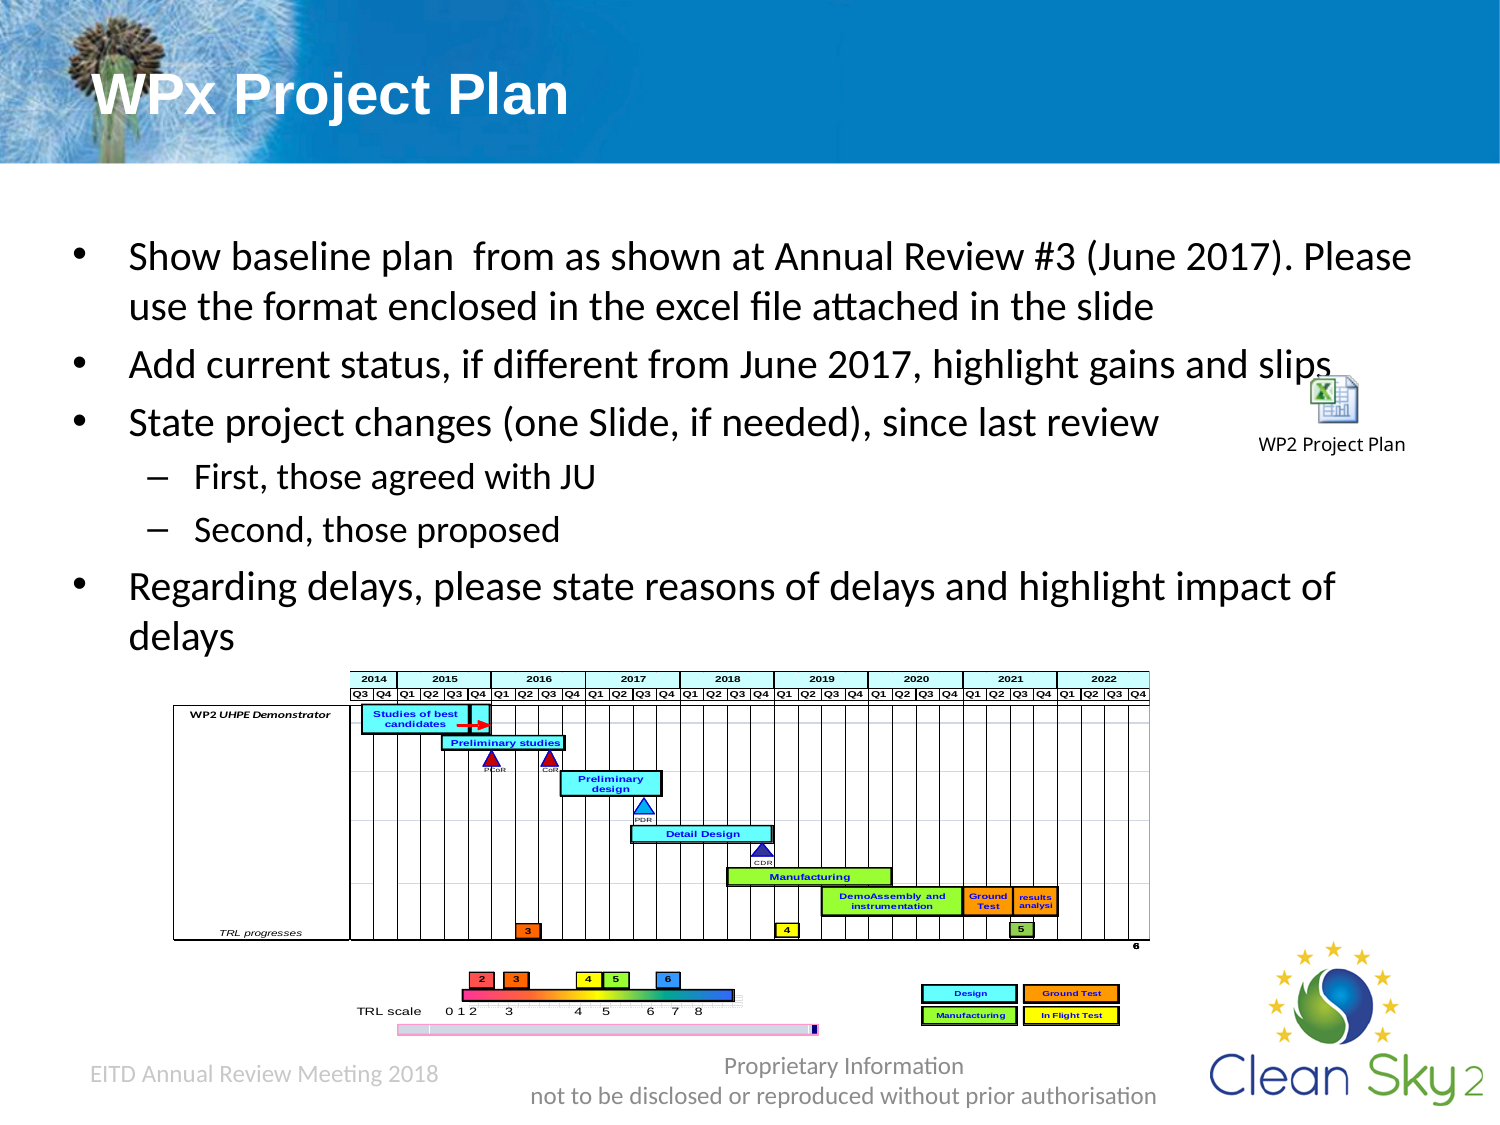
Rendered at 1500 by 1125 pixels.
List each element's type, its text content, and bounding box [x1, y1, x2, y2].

list Show baseline plan from as shown at Annual Review #3 (June 2017). Please use the format enclosed in the excel file attached in the slide Add current status, if different from June 2017, highlight gains and slips State project changes (one Slide, if needed), since last review First, those agreed with JU Second, those proposed Regarding delays, please state reasons of delays and highlight impact of delays [57, 220, 1458, 1005]
slide_number EITD Annual Review Meeting 2018 [75, 1042, 467, 1103]
picture [0, 0, 1500, 1125]
text_box WPx Project Plan [76, 46, 1427, 136]
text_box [1259, 374, 1410, 502]
footer Proprietary Information not to be disclosed or reproduced without prior authorisation [513, 1042, 1176, 1103]
